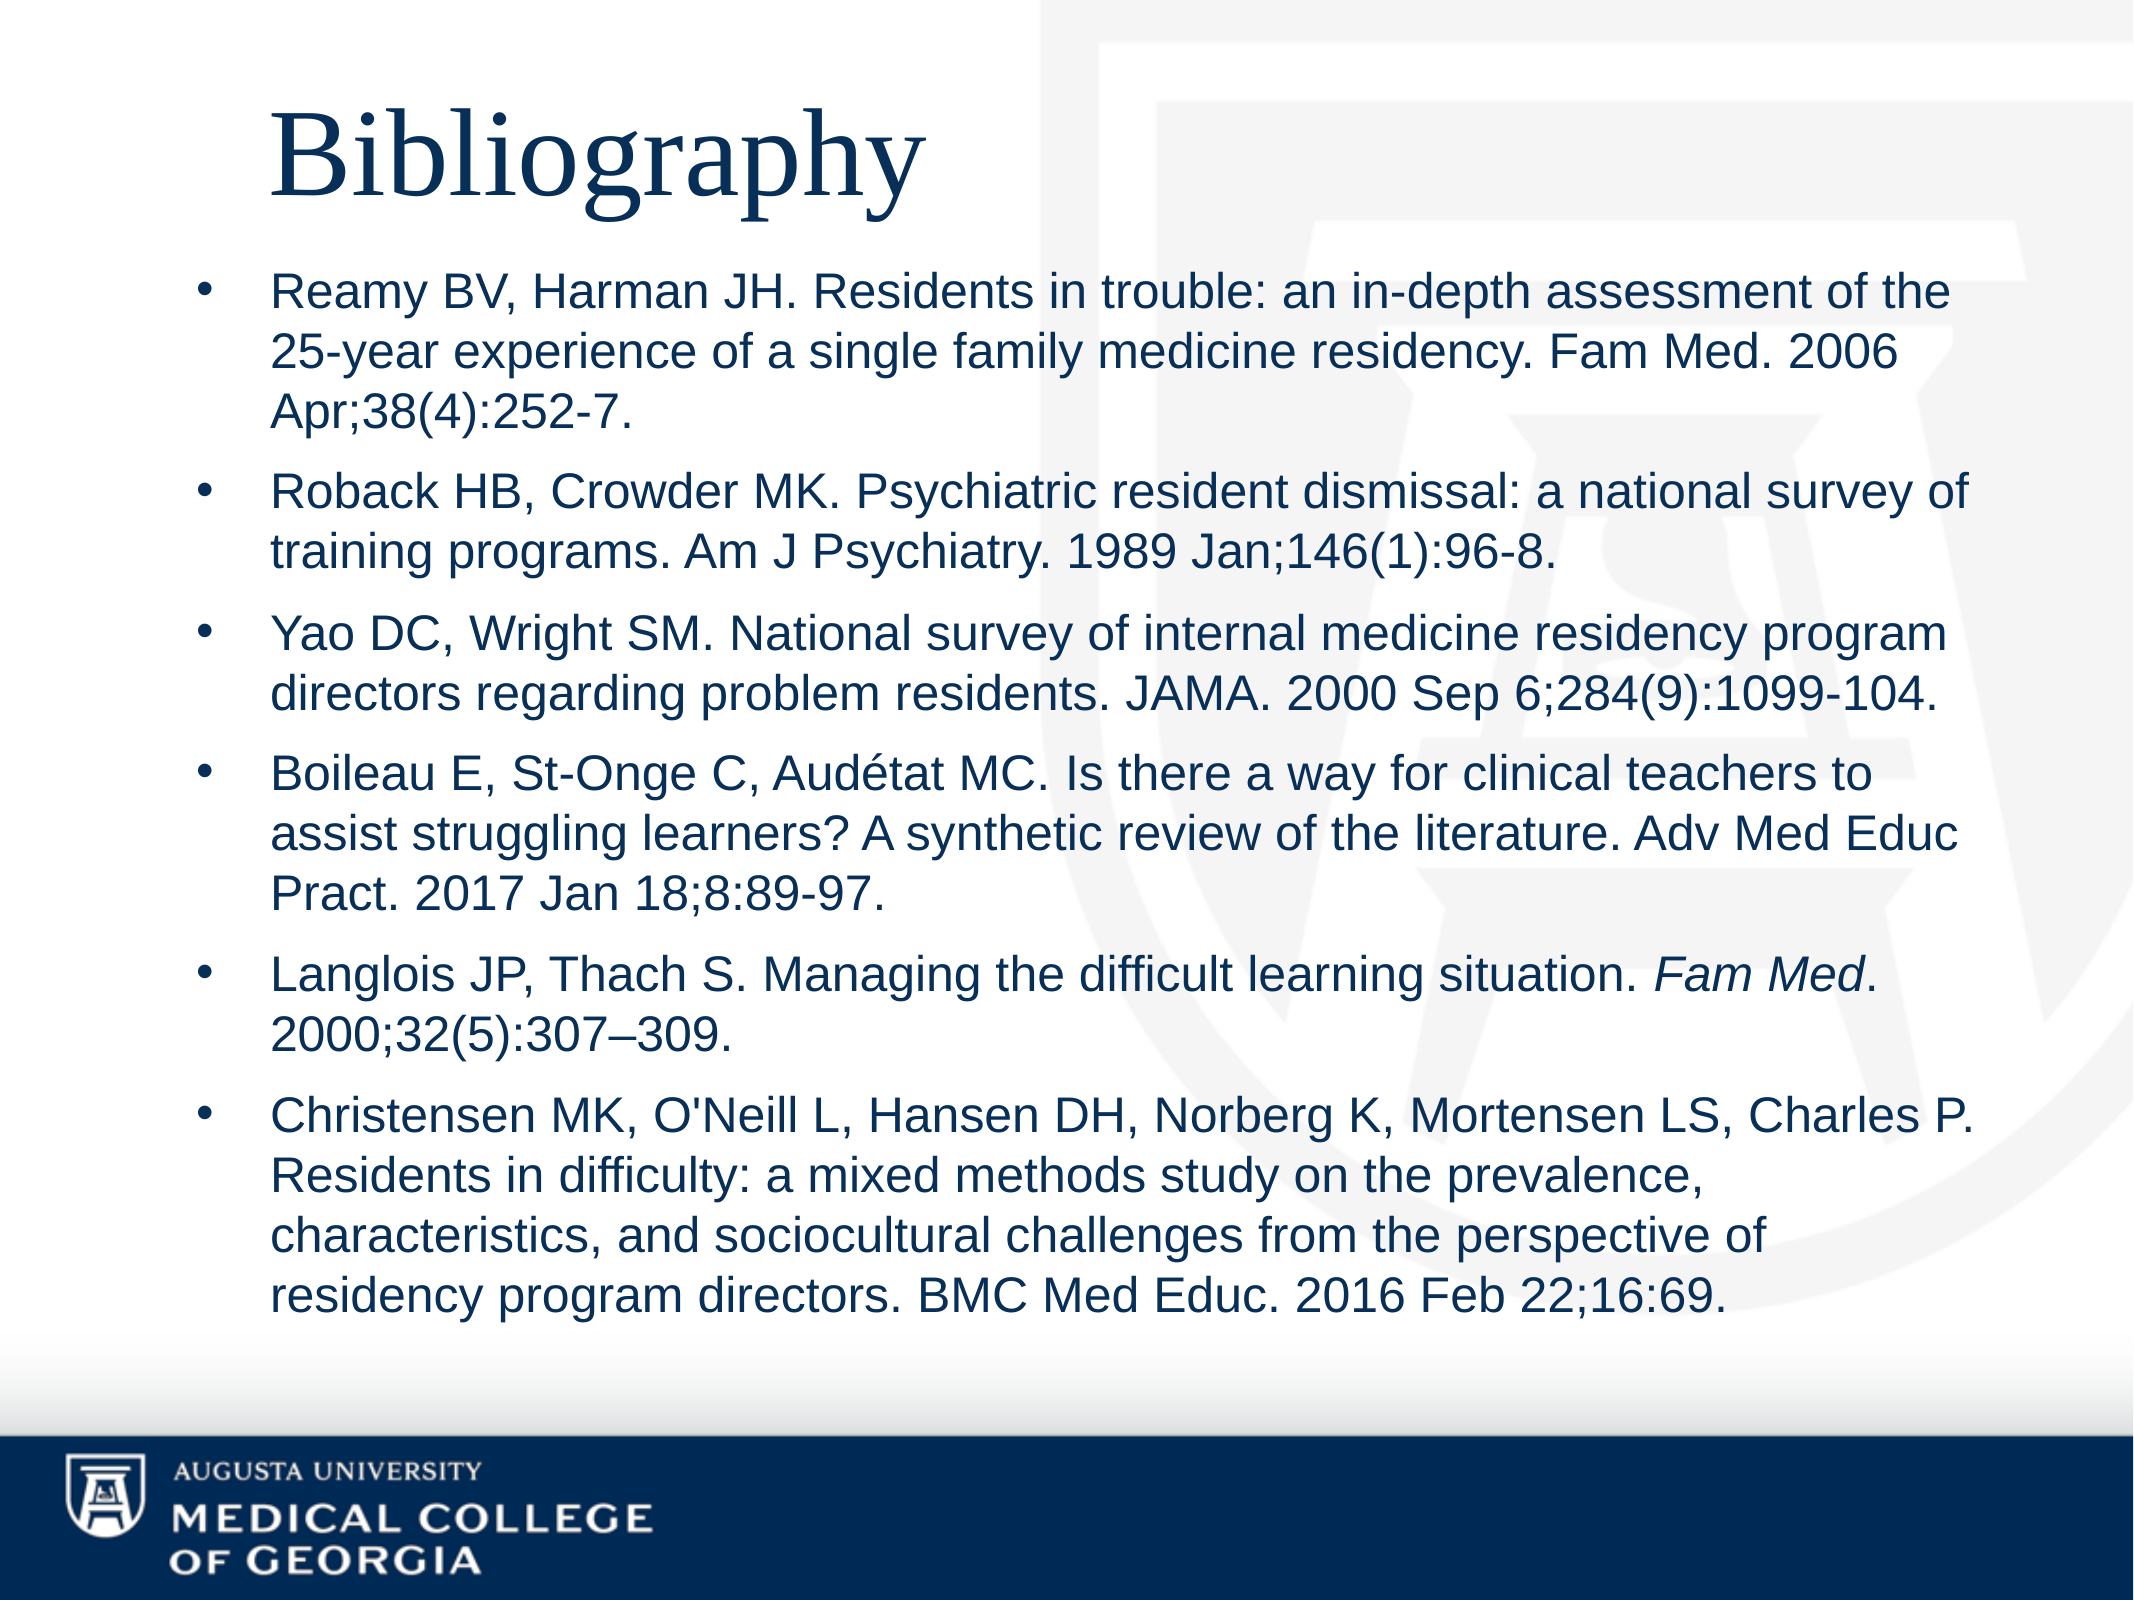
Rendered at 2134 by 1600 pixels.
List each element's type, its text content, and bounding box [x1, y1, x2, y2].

picture [0, 0, 2134, 1600]
title Bibliography [253, 62, 1873, 235]
list Reamy BV, Harman JH. Residents in trouble: an in-depth assessment of the 25-year experience of a single family medicine residency. Fam Med. 2006 Apr;38(4):252-7. Roback HB, Crowder MK. Psychiatric resident dismissal: a national survey of training programs. Am J Psychiatry. 1989 Jan;146(1):96-8. Yao DC, Wright SM. National survey of internal medicine residency program directors regarding problem residents. JAMA. 2000 Sep 6;284(9):1099-104. Boileau E, St-Onge C, Audétat MC. Is there a way for clinical teachers to assist struggling learners? A synthetic review of the literature. Adv Med Educ Pract. 2017 Jan 18;8:89-97. Langlois JP, Thach S. Managing the difficult learning situation. Fam Med. 2000;32(5):307–309. Christensen MK, O'Neill L, Hansen DH, Norberg K, Mortensen LS, Charles P. Residents in difficulty: a mixed methods study on the prevalence, characteristics, and sociocultural challenges from the perspective of residency program directors. BMC Med Educ. 2016 Feb 22;16:69. [181, 250, 2006, 1021]
